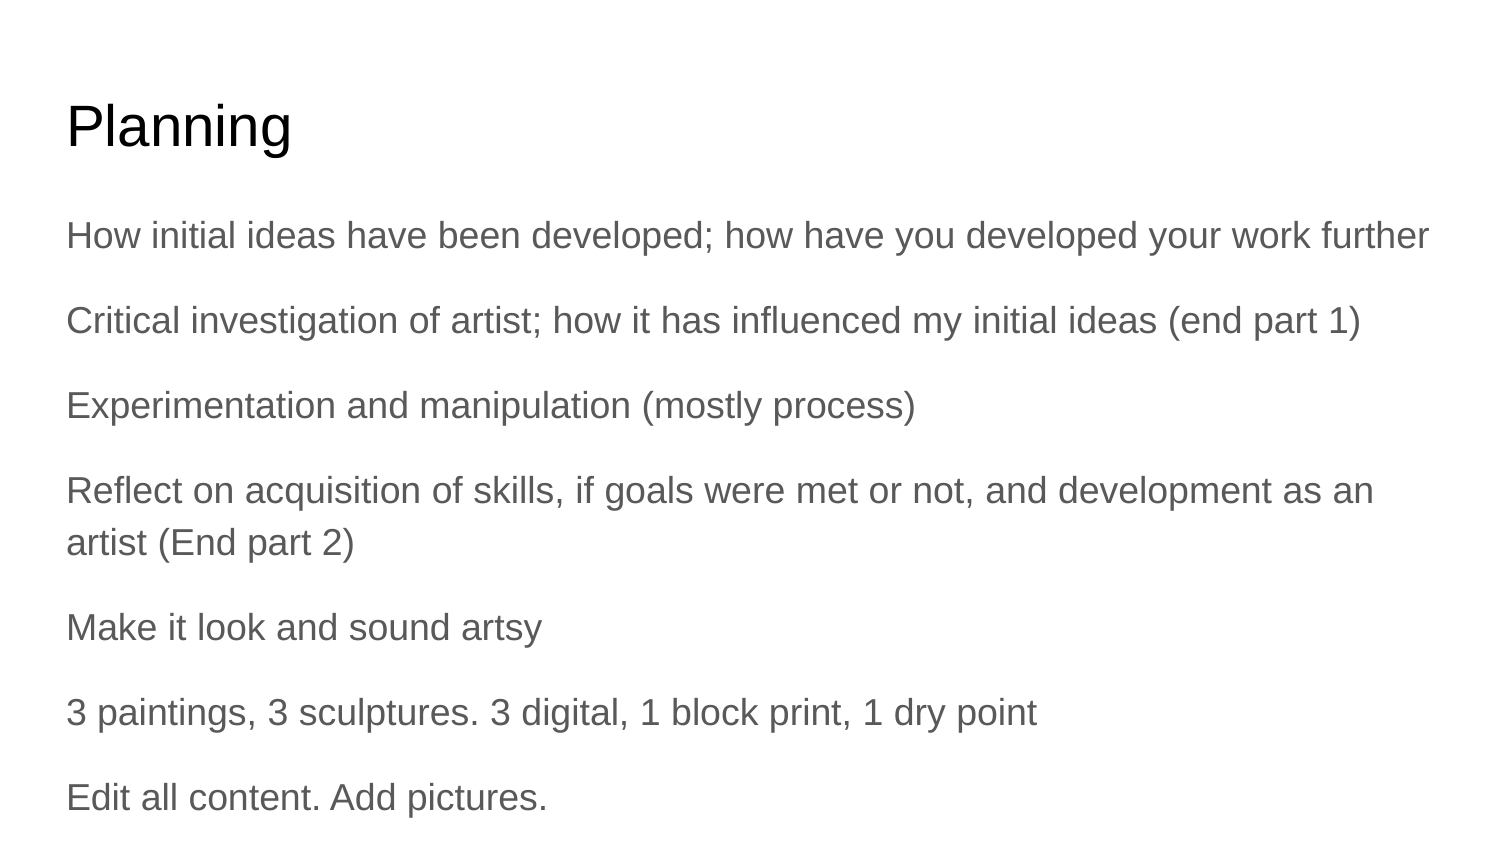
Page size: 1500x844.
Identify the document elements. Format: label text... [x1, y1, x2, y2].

list How initial ideas have been developed; how have you developed your work further Critical investigation of artist; how it has influenced my initial ideas (end part 1) Experimentation and manipulation (mostly process) Reflect on acquisition of skills, if goals were met or not, and development as an artist (End part 2) Make it look and sound artsy 3 paintings, 3 sculptures. 3 digital, 1 block print, 1 dry point Edit all content. Add pictures. [51, 189, 1449, 750]
title Planning [51, 72, 1449, 167]
